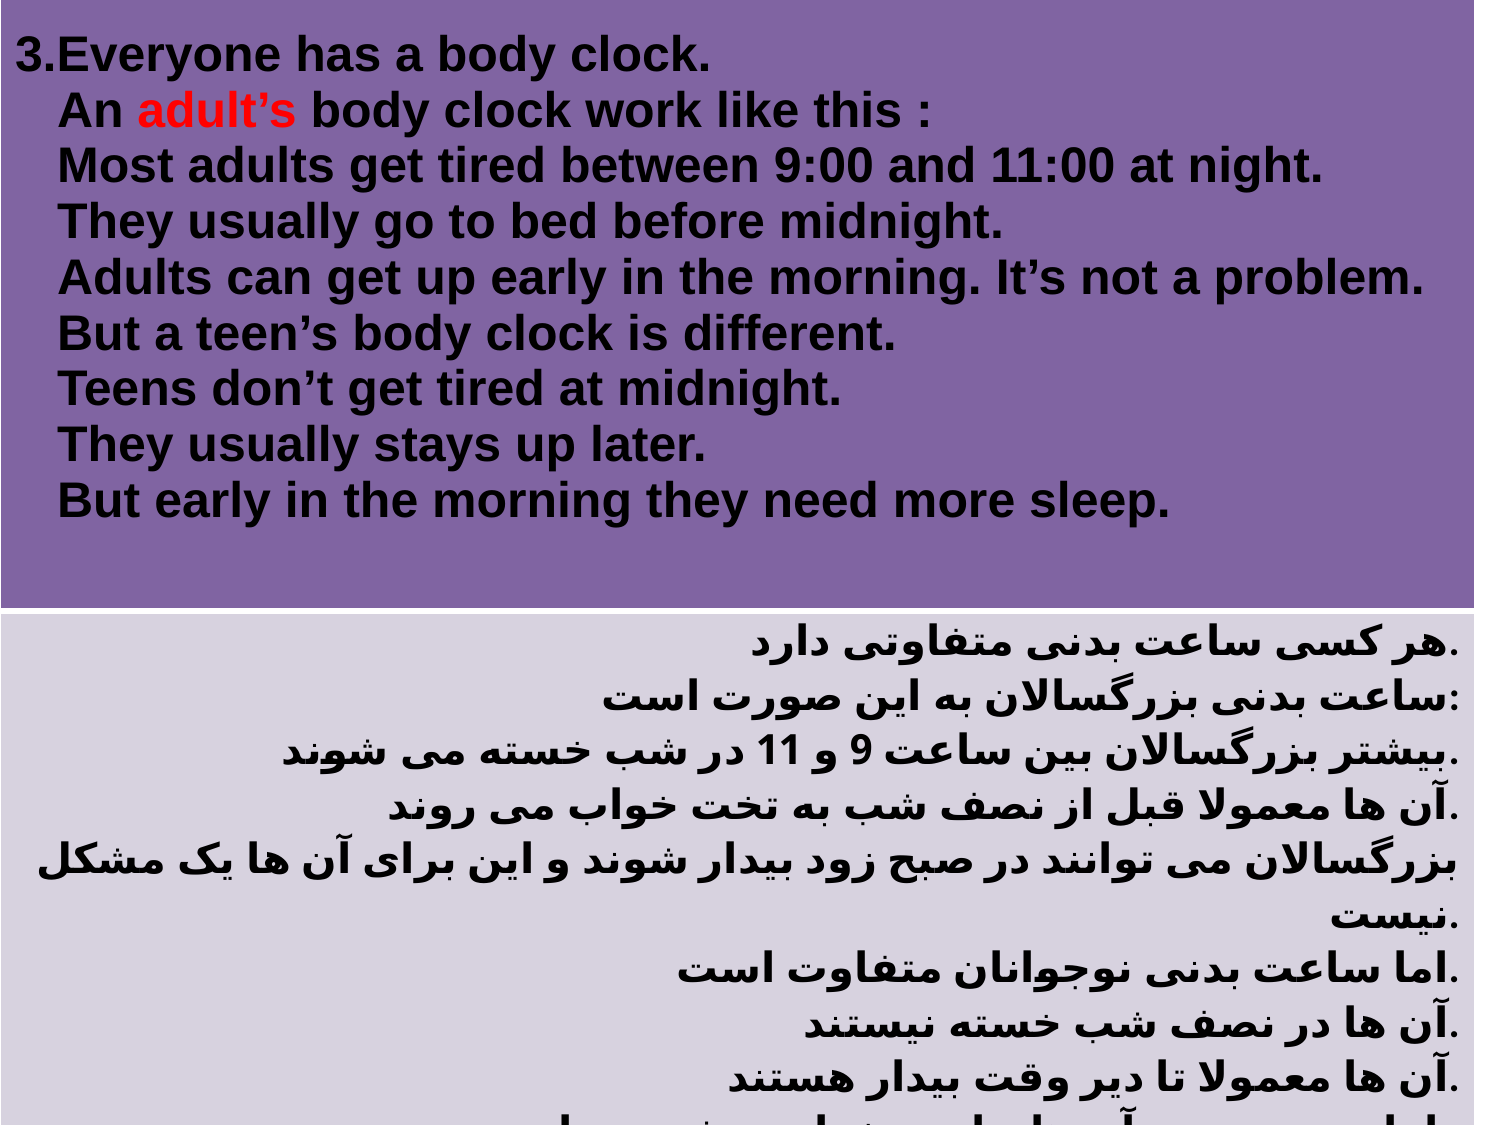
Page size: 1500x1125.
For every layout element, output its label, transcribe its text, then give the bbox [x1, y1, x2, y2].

table_header 3.Everyone has a body clock. An adult’s body clock work like this : Most adults get tired between 9:00 and 11:00 at night. They usually go to bed before midnight. Adults can get up early in the morning. It’s not a problem. But a teen’s body clock is different. Teens don’t get tired at midnight. They usually stays up later. But early in the morning they need more sleep. [1, 0, 1474, 608]
table_cell هر کسی ساعت بدنی متفاوتی دارد. ساعت بدنی بزرگسالان به این صورت است: بیشتر بزرگسالان بین ساعت 9 و 11 در شب خسته می شوند. آن ها معمولا قبل از نصف شب به تخت خواب می روند. بزرگسالان می توانند در صبح زود بیدار شوند و این برای آن ها یک مشکل نیست. اما ساعت بدنی نوجوانان متفاوت است. آن ها در نصف شب خسته نیستند. آن ها معمولا تا دیر وقت بیدار هستند. اما در صبح زود آن ها نیاز به خواب بیشتری دارند. [1, 614, 1474, 1125]
